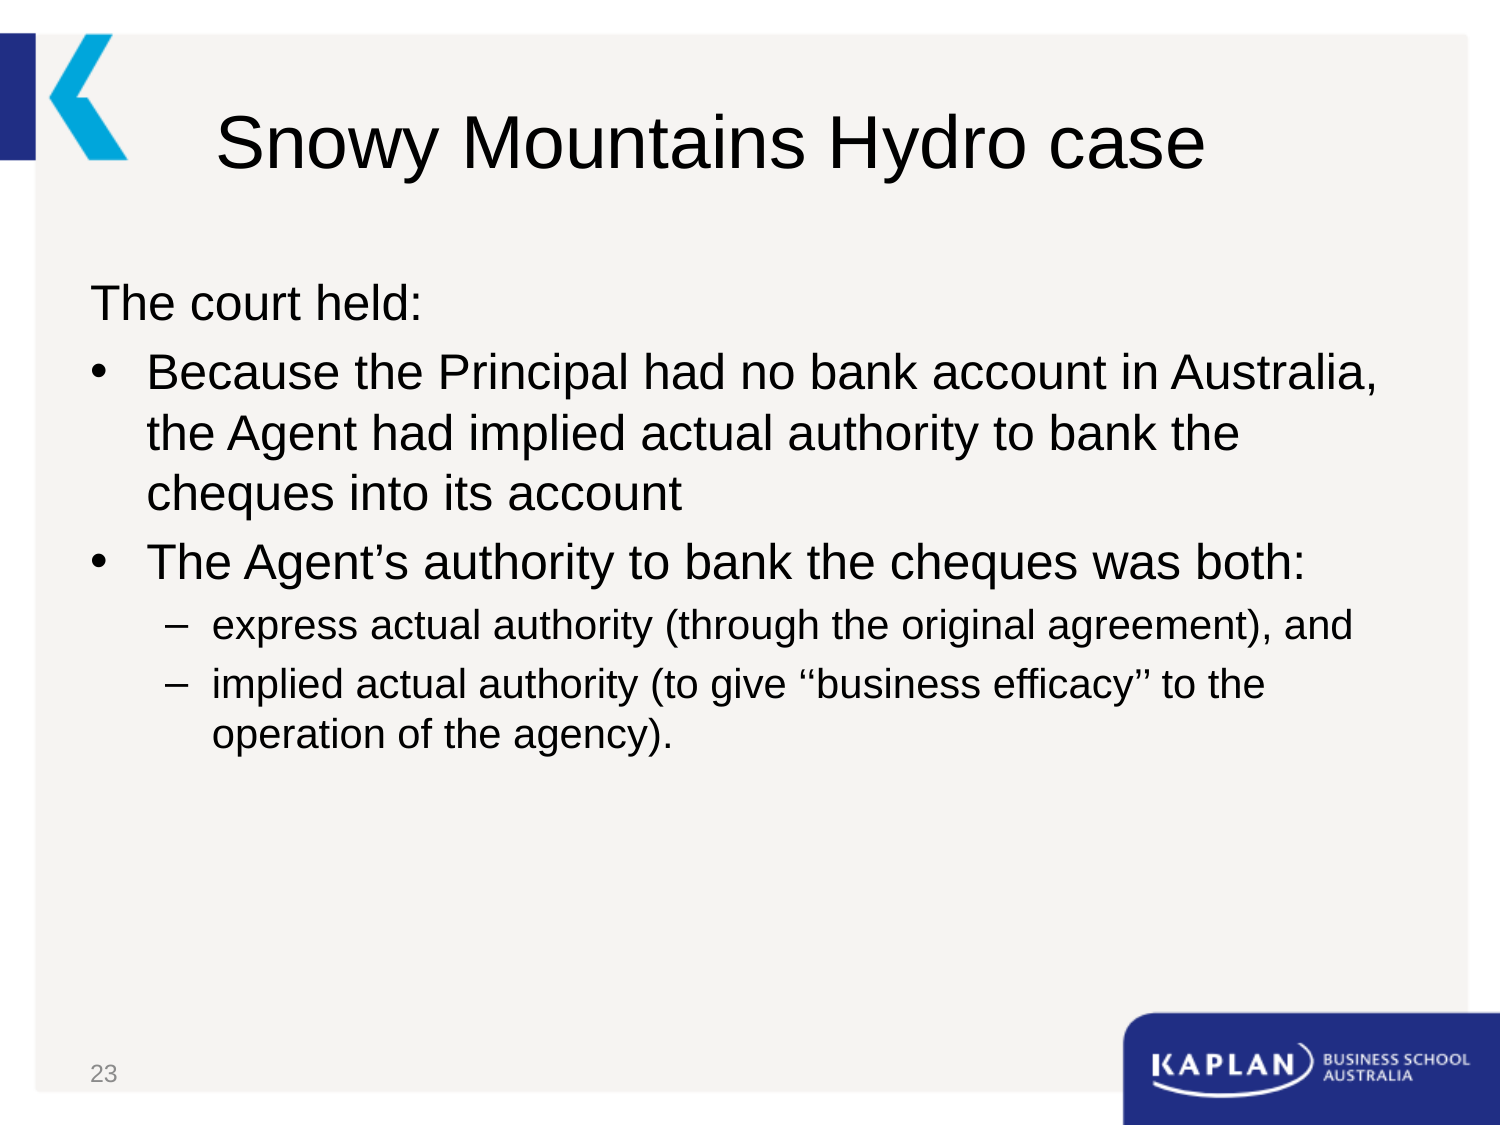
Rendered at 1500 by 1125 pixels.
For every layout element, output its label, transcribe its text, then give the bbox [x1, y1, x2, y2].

list The court held: Because the Principal had no bank account in Australia, the Agent had implied actual authority to bank the cheques into its account The Agent’s authority to bank the cheques was both: express actual authority (through the original agreement), and implied actual authority (to give ‘‘business efficacy’’ to the operation of the agency). [75, 262, 1425, 1005]
title Snowy Mountains Hydro case [75, 45, 1425, 233]
slide_number 23 [75, 1042, 425, 1103]
